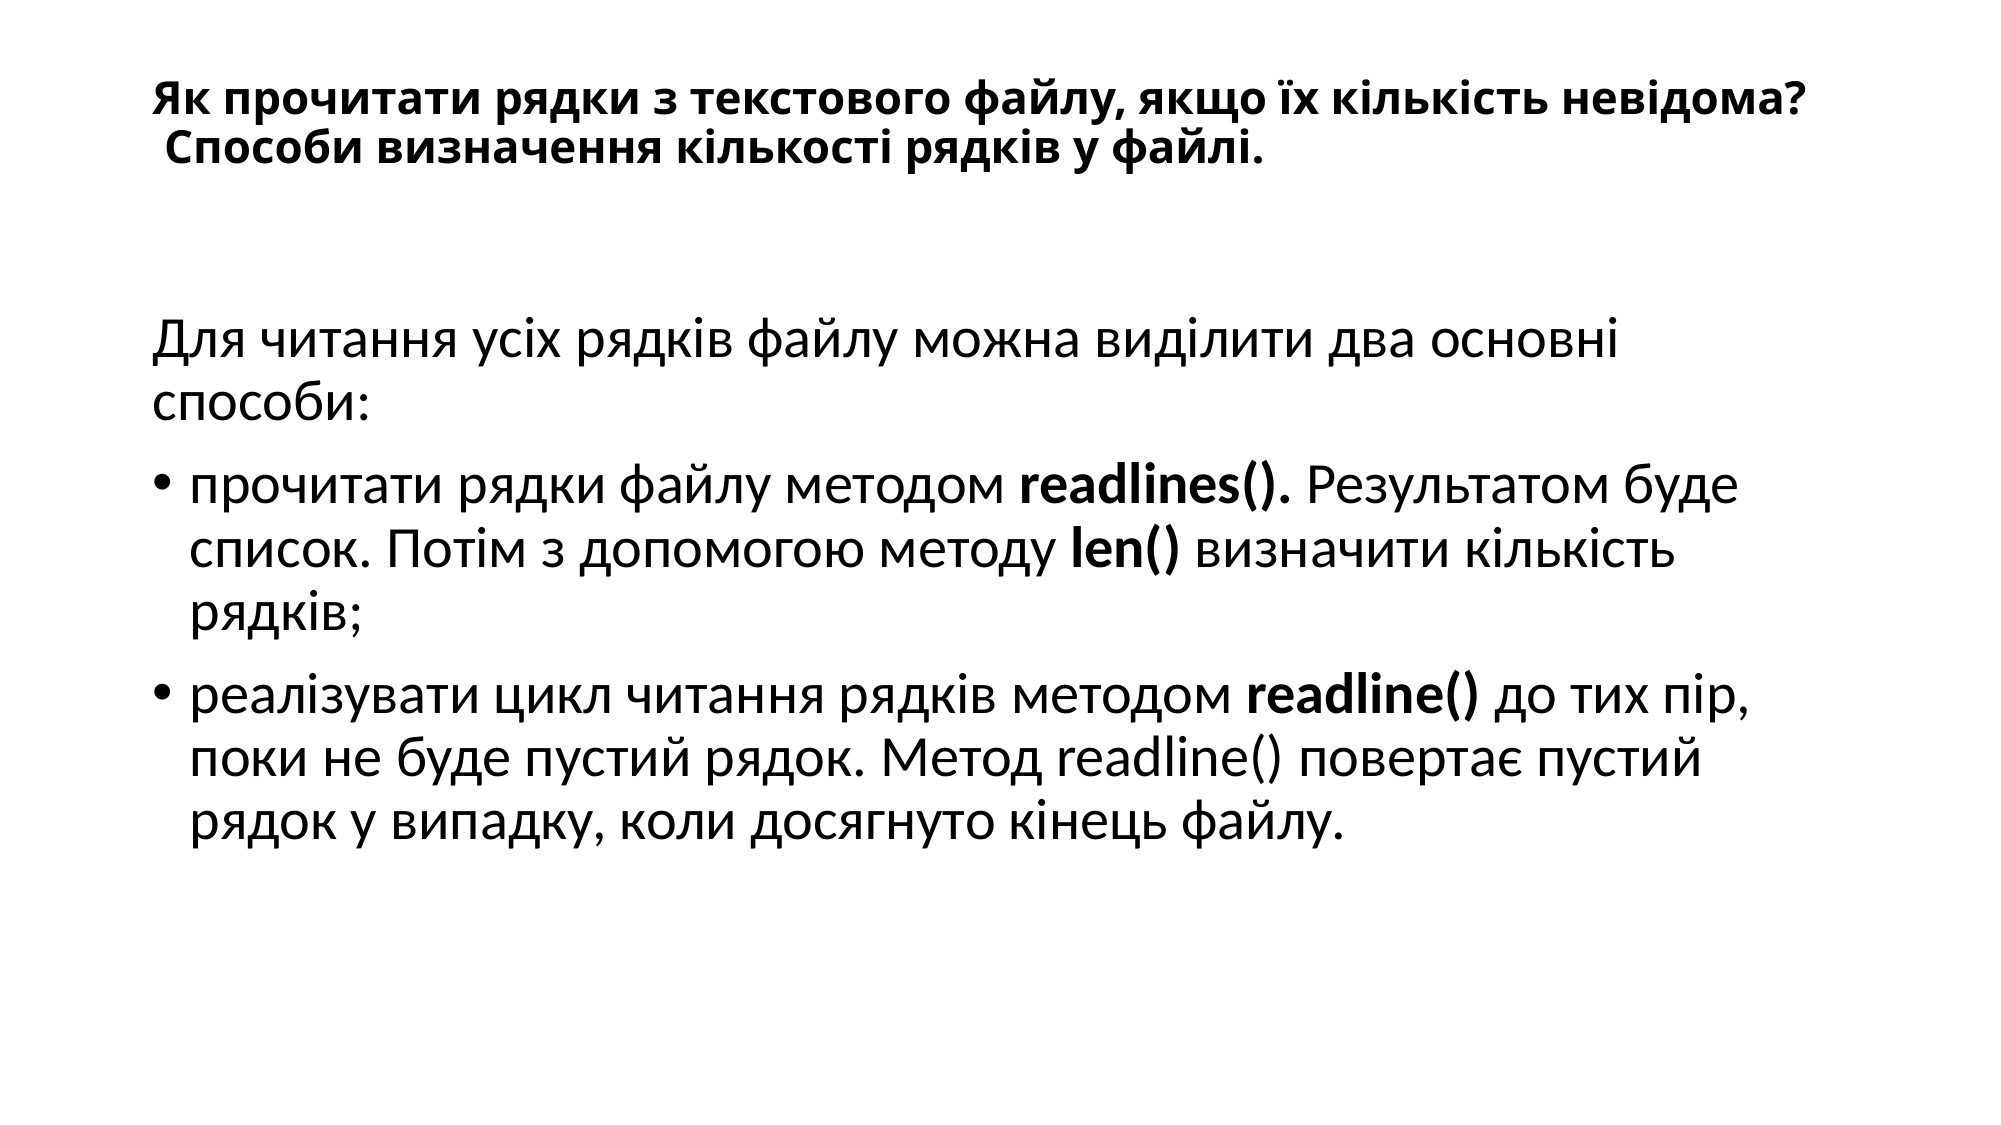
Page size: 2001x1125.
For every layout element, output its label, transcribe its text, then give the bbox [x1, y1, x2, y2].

list Для читання усіх рядків файлу можна виділити два основні способи: прочитати рядки файлу методом readlines(). Результатом буде список. Потім з допомогою методу len() визначити кількість рядків; реалізувати цикл читання рядків методом readline() до тих пір, поки не буде пустий рядок. Метод readline() повертає пустий рядок у випадку, коли досягнуто кінець файлу. [137, 299, 1863, 1014]
title Як прочитати рядки з текстового файлу, якщо їх кількість невідома? Способи визначення кількості рядків у файлі. [137, 59, 1863, 278]
